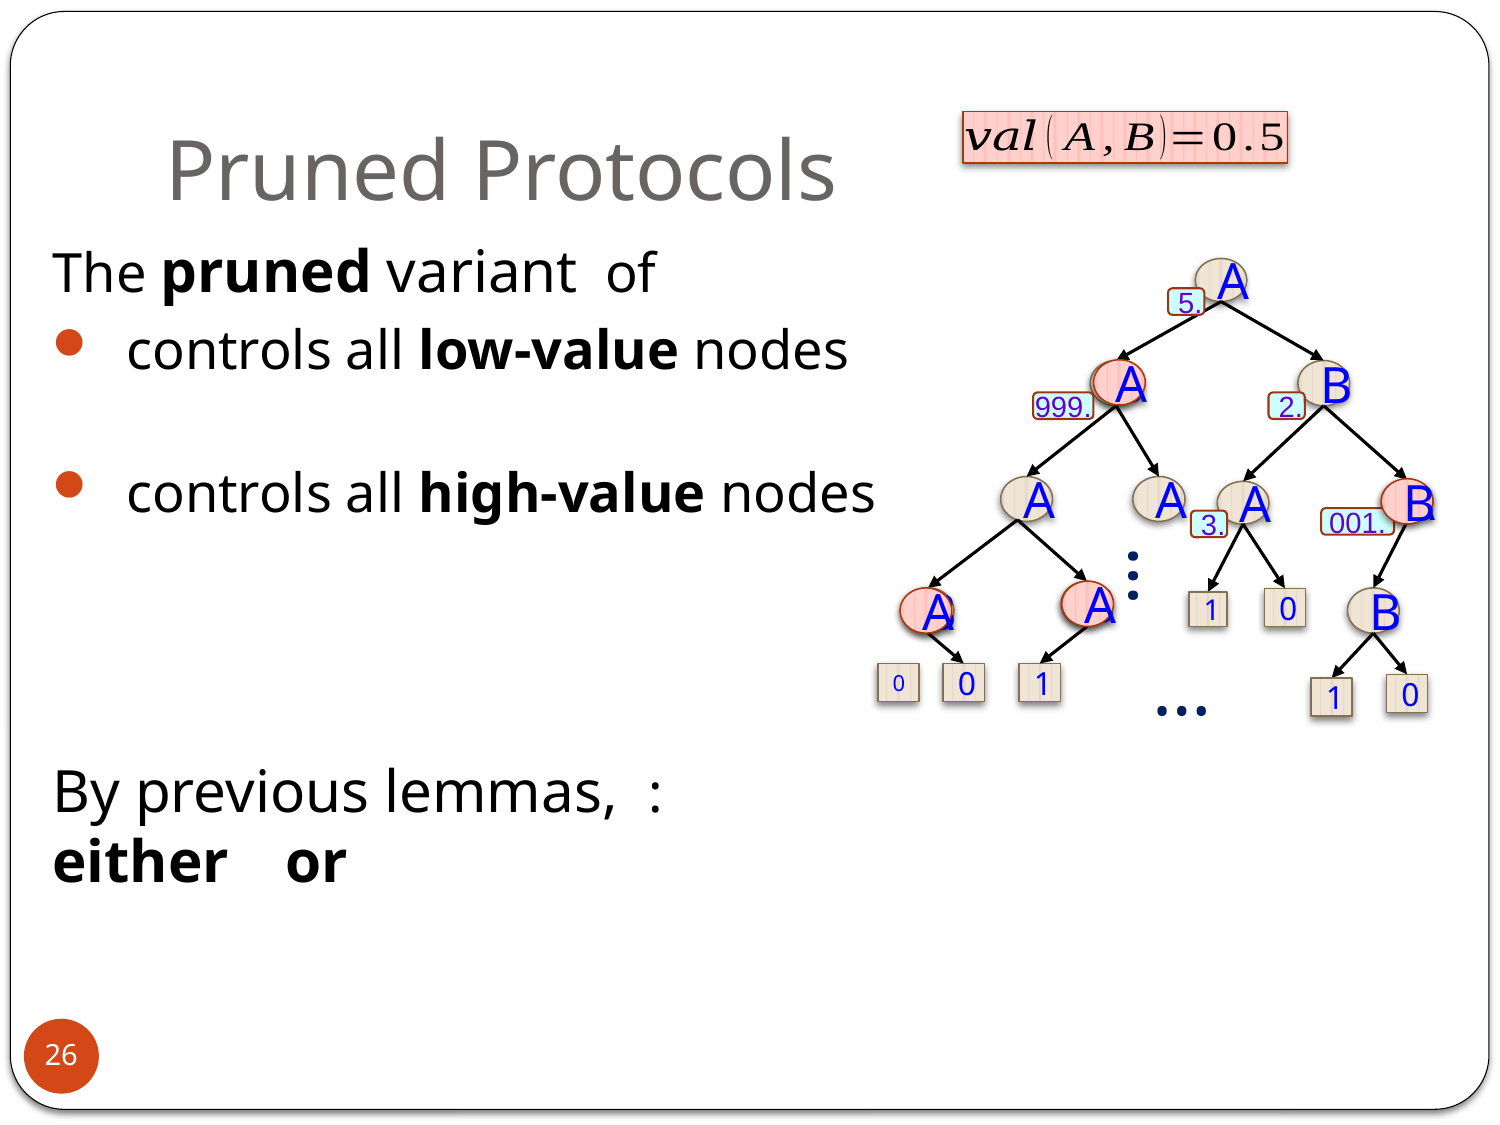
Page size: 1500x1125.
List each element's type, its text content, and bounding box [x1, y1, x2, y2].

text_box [899, 359, 1146, 634]
slide_number 26 [23, 1018, 99, 1094]
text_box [877, 258, 1434, 717]
title Pruned Protocols [149, 44, 1426, 233]
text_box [1032, 288, 1395, 538]
